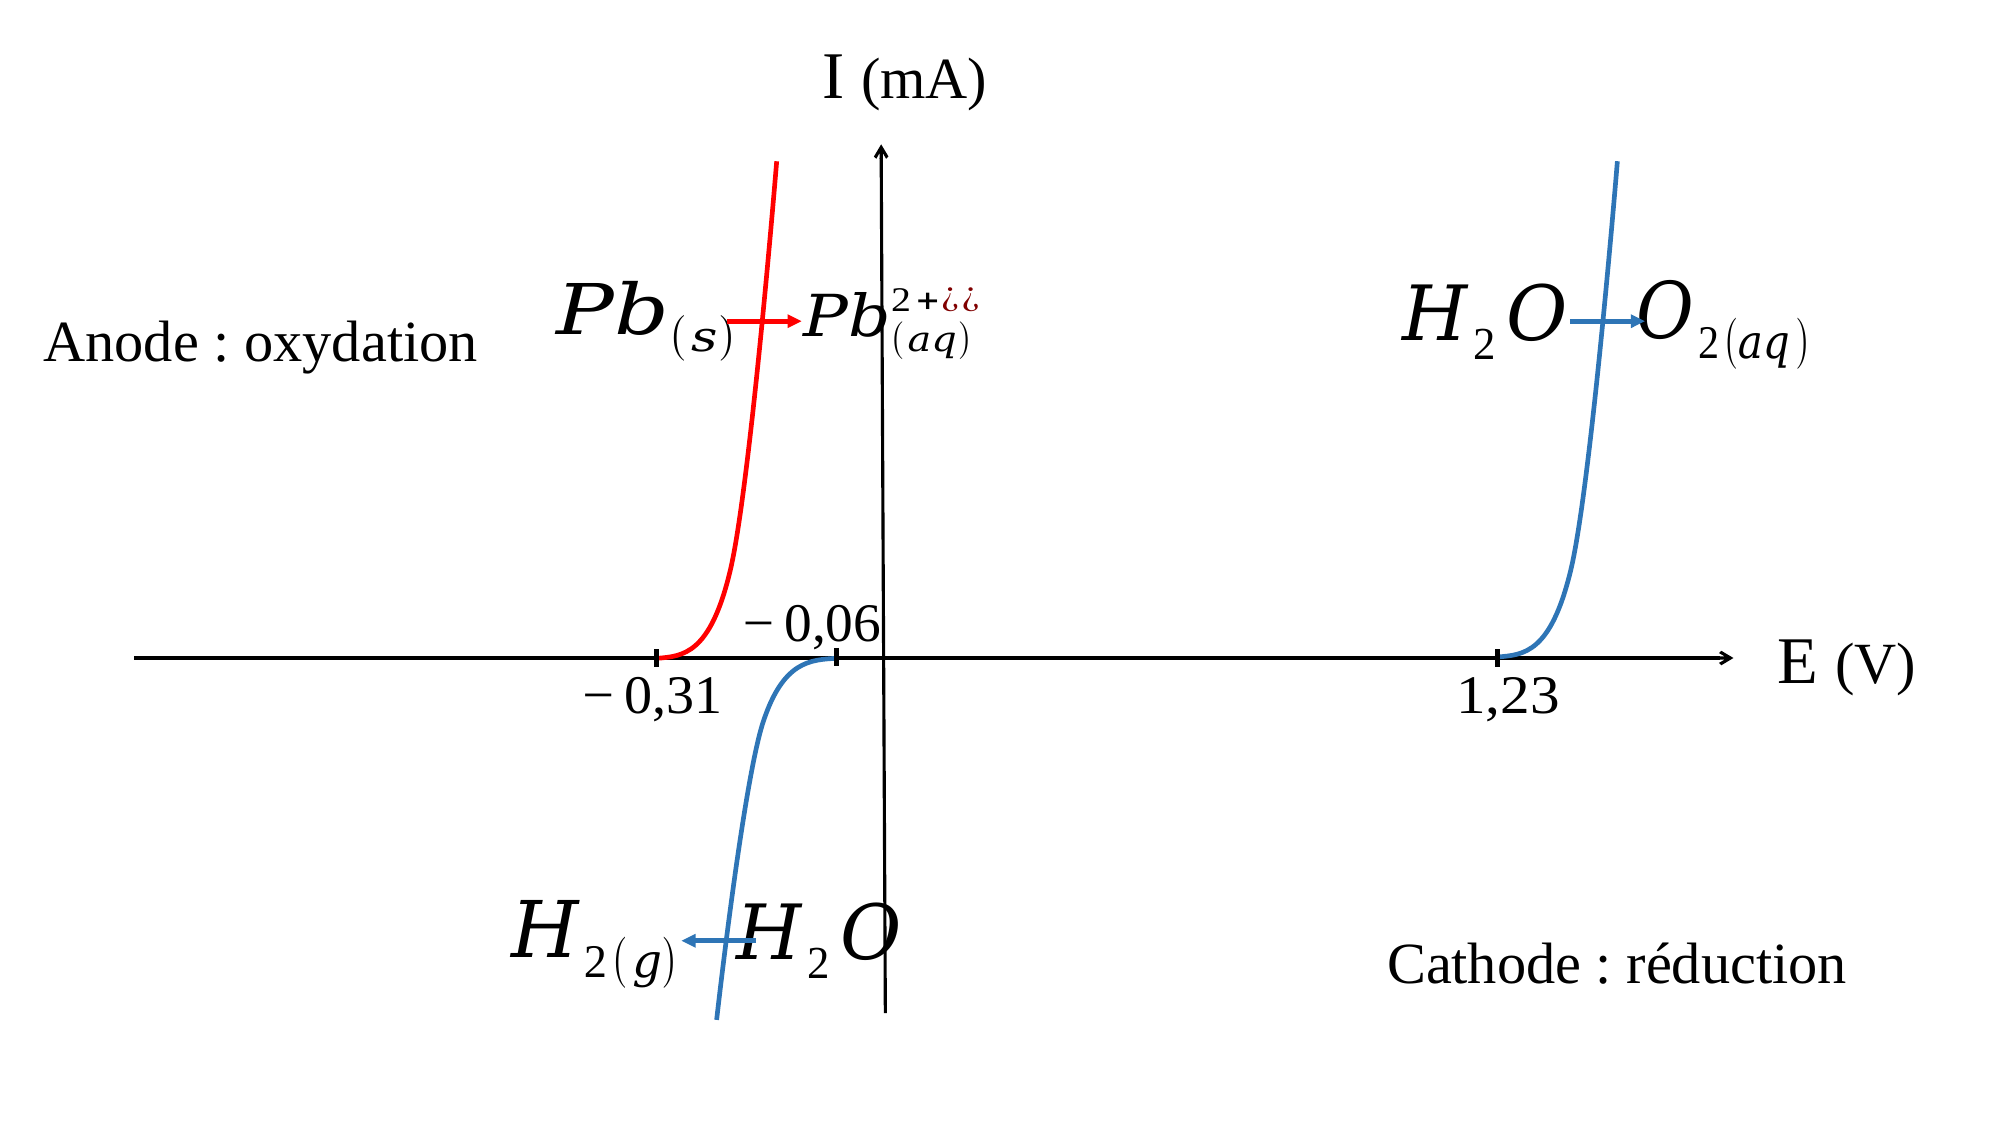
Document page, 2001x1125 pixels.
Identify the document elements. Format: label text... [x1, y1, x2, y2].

text_box [715, 943, 743, 1020]
text_box Anode : oxydation [28, 295, 493, 381]
text_box [1499, 324, 1604, 657]
text_box Cathode : réduction [1372, 917, 1863, 1003]
text_box [658, 324, 764, 657]
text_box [881, 144, 886, 1014]
text_box [738, 161, 778, 319]
text_box [725, 659, 835, 938]
text_box [1579, 161, 1619, 319]
text_box E (V) [1763, 608, 1967, 704]
text_box I (mA) [807, 24, 1031, 119]
